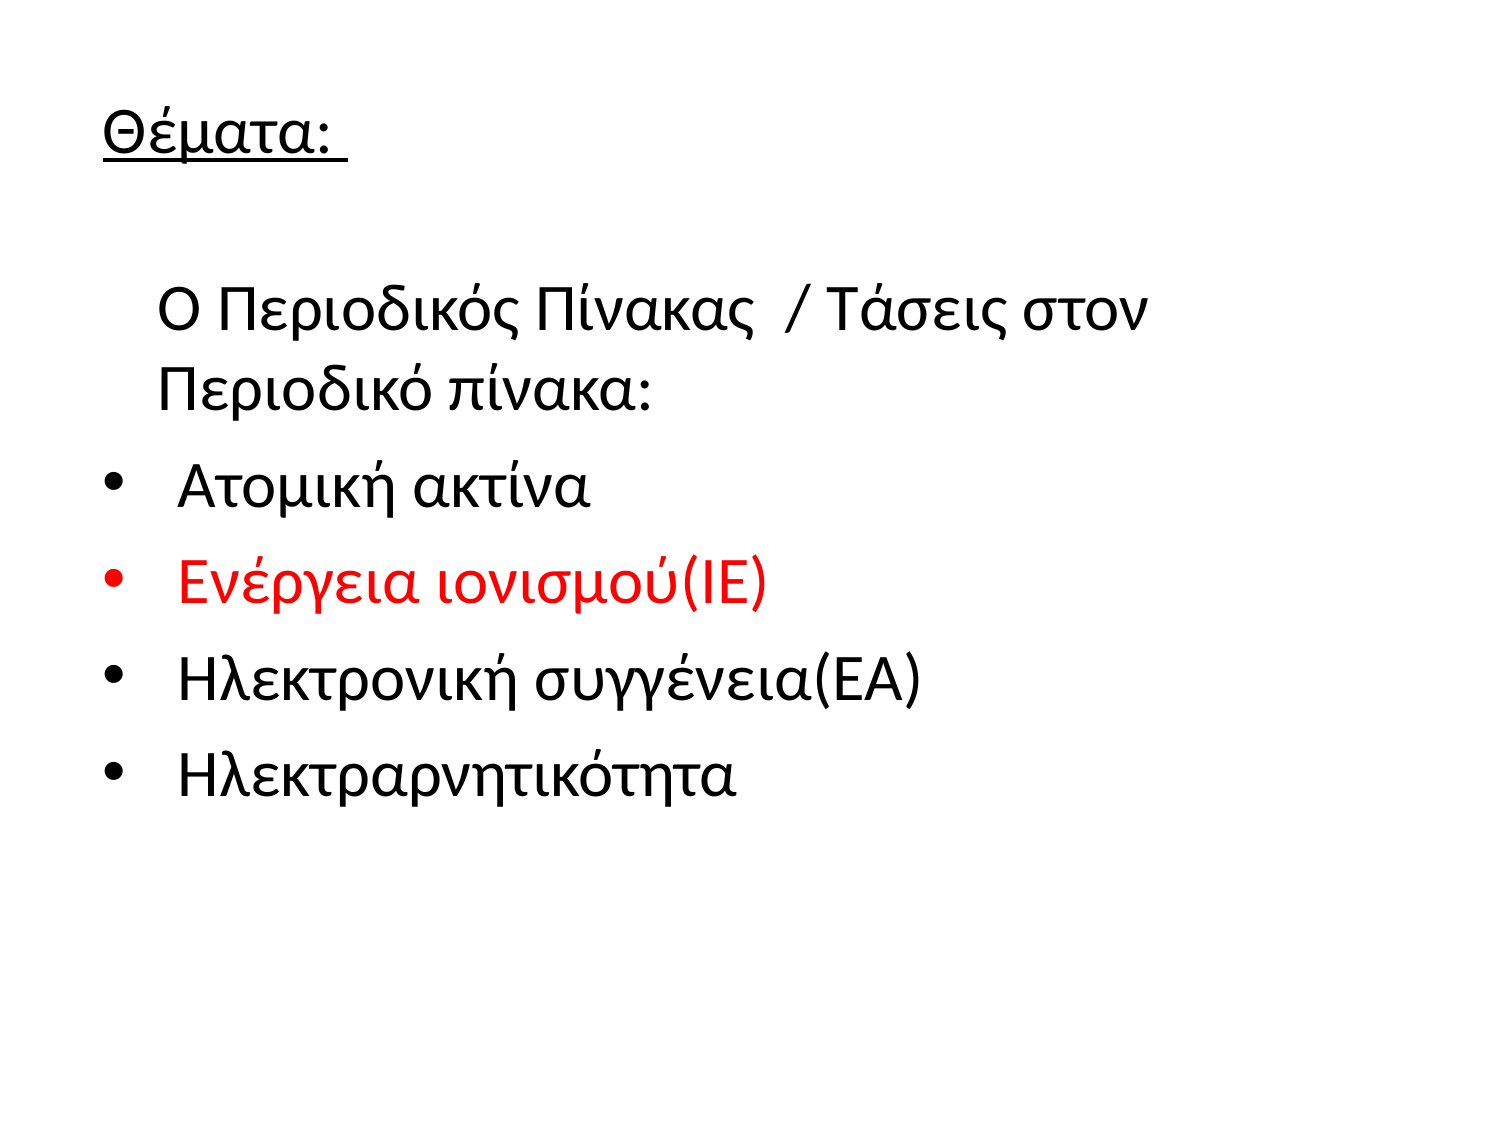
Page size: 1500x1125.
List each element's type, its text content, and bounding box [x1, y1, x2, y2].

text_box Θέματα: Ο Περιοδικός Πίνακας / Τάσεις στον Περιοδικό πίνακα: Ατομική ακτίνα Ενέργεια ιονισμού(IE) Ηλεκτρονική συγγένεια(EA) Ηλεκτραρνητικότητα [86, 79, 1413, 978]
